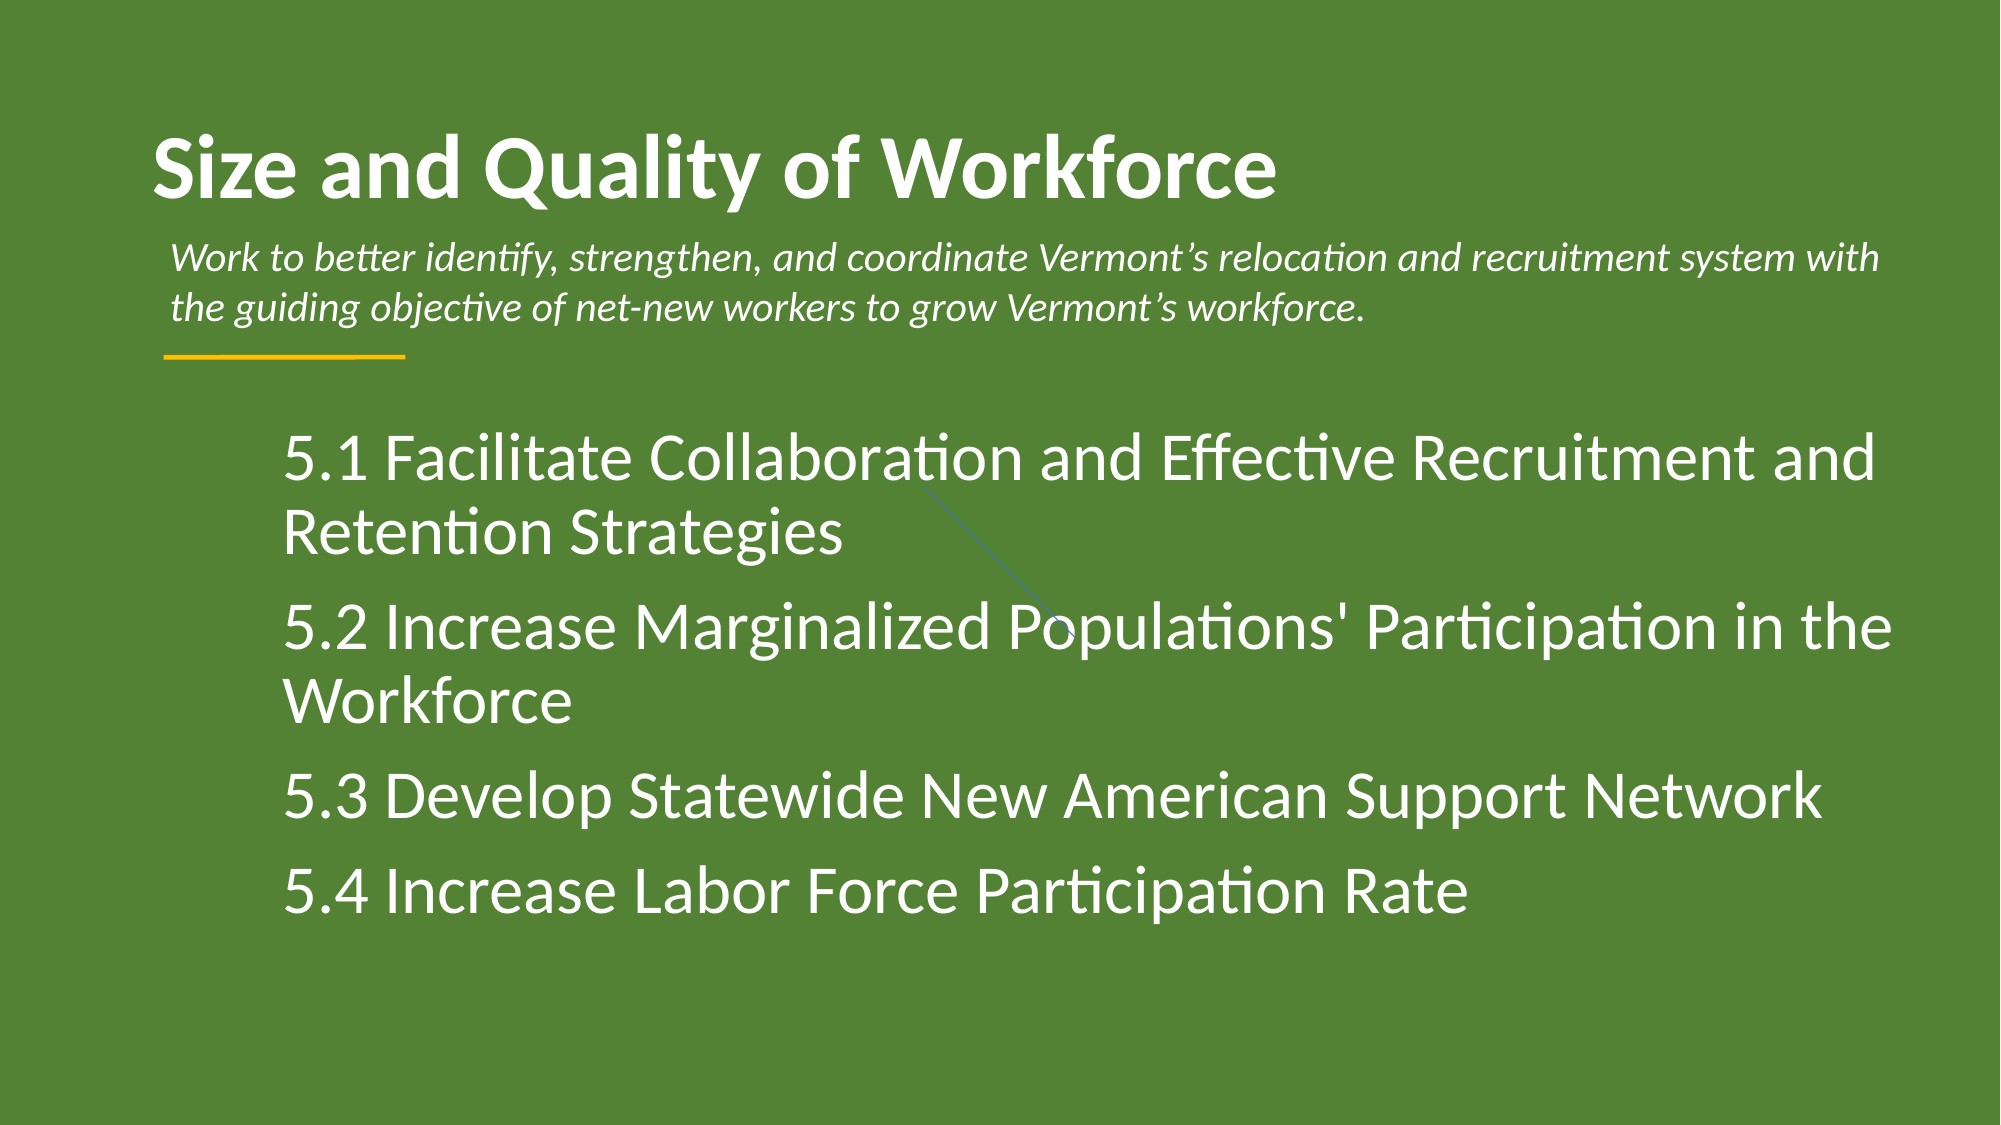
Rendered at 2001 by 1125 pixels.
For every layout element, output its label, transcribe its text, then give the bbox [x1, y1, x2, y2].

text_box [924, 487, 1075, 638]
text_box Work to better identify, strengthen, and coordinate Vermont’s relocation and recruitment system with the guiding objective of net-new workers to grow Vermont’s workforce. [154, 222, 1912, 338]
list 5.1 Facilitate Collaboration and Effective Recruitment and Retention Strategies 5.2 Increase Marginalized Populations' Participation in the Workforce 5.3 Develop Statewide New American Support Network 5.4 Increase Labor Force Participation Rate [267, 413, 2000, 1125]
title Size and Quality of Workforce [137, 59, 1863, 278]
